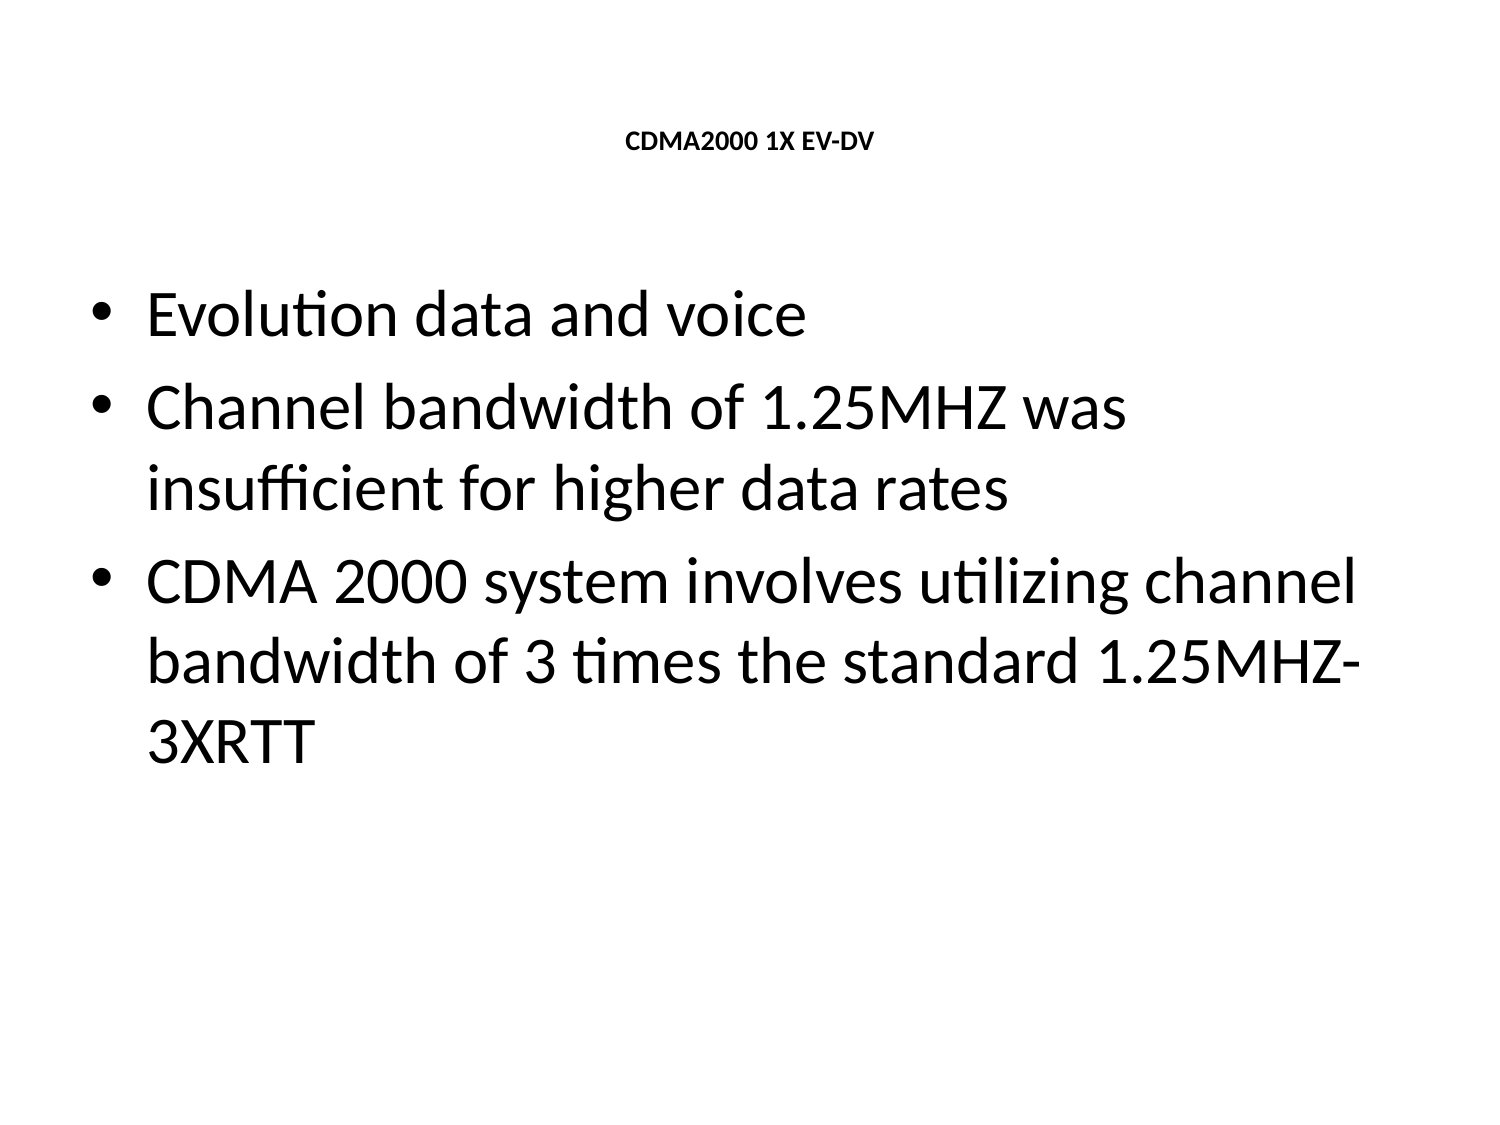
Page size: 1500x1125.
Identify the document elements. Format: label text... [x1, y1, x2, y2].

title CDMA2000 1X EV-DV [75, 45, 1425, 233]
list Evolution data and voice Channel bandwidth of 1.25MHZ was insufficient for higher data rates CDMA 2000 system involves utilizing channel bandwidth of 3 times the standard 1.25MHZ-3XRTT [75, 262, 1425, 1005]
